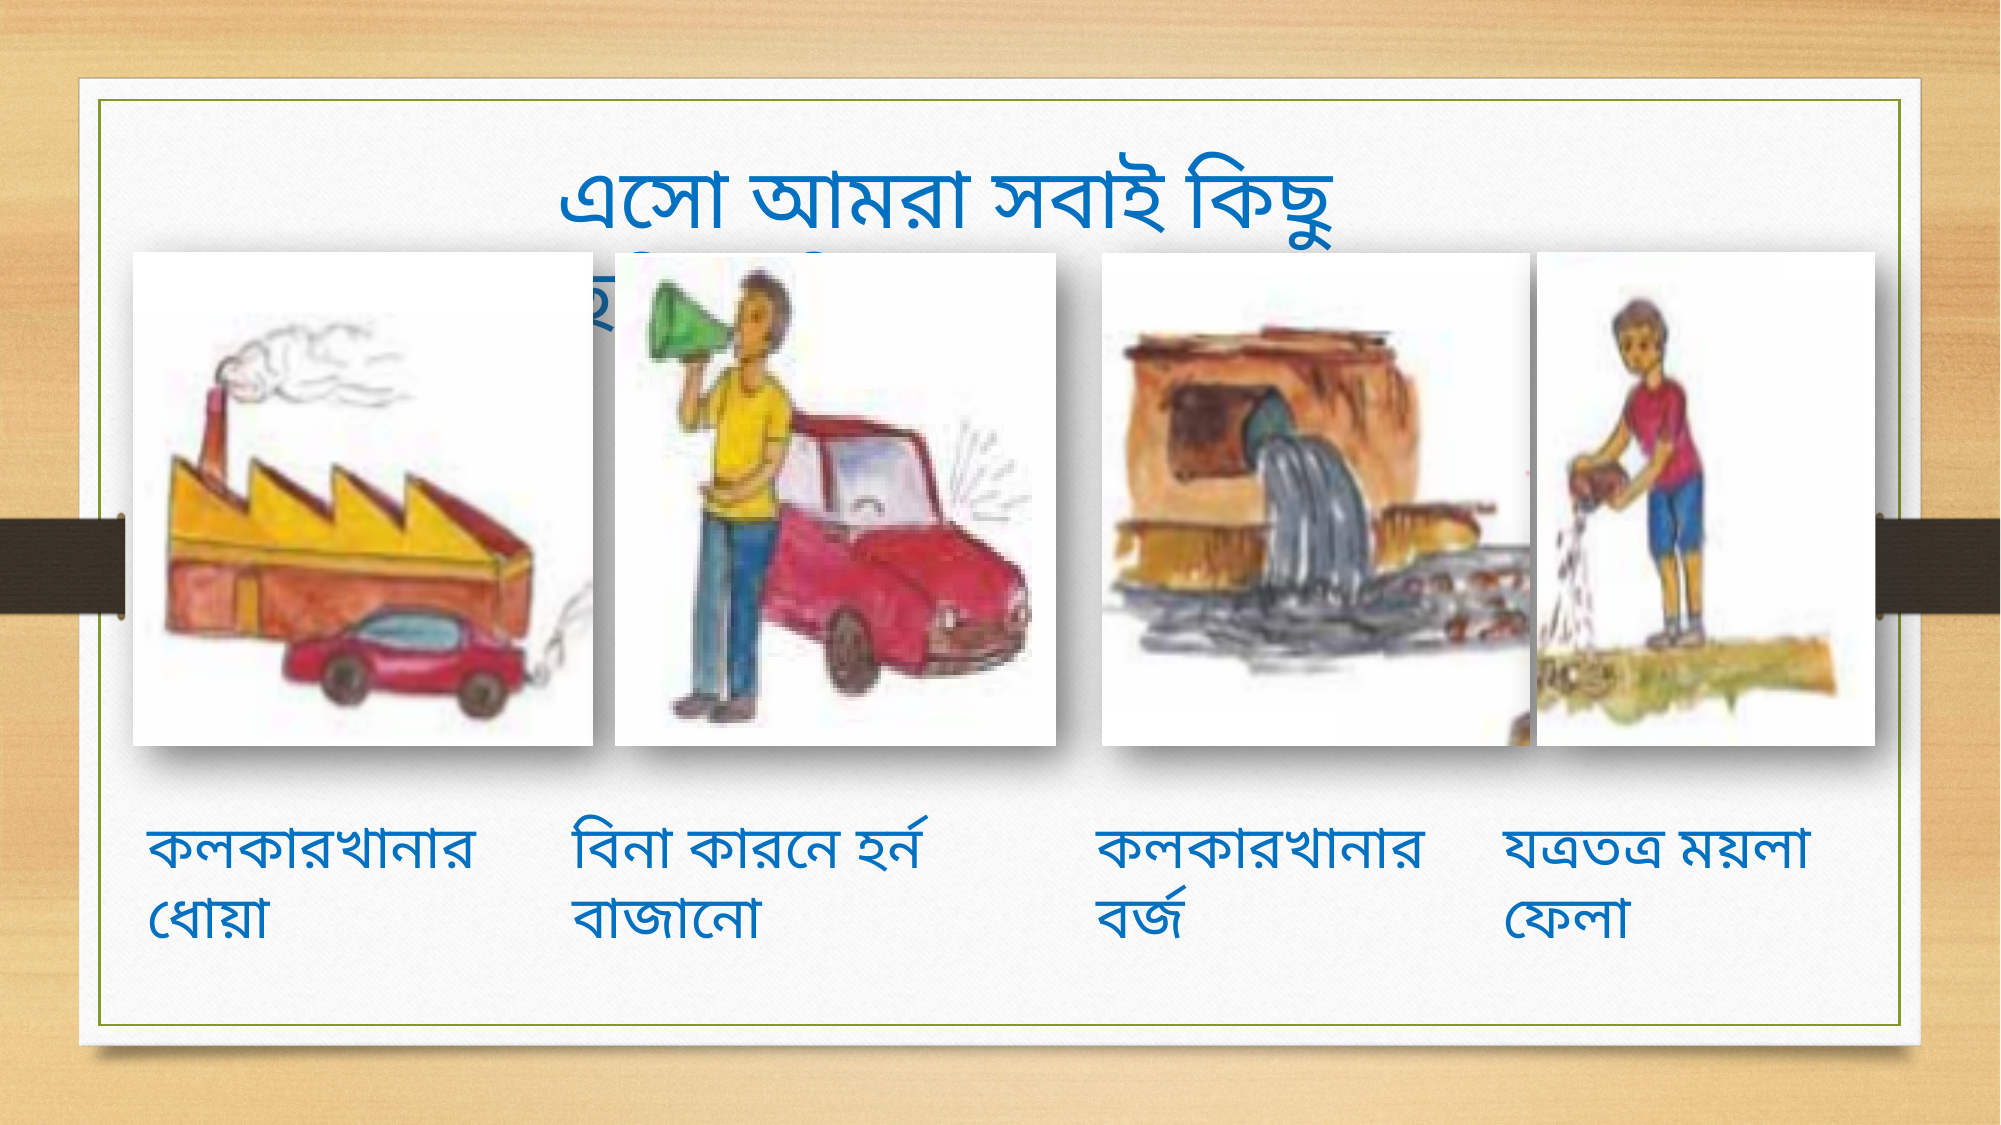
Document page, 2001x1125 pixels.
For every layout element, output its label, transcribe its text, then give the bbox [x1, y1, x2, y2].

text_box কলকারখানার ধোয়া [133, 802, 557, 958]
text_box কলকারখানার বর্জ [1082, 802, 1450, 958]
picture [0, 0, 2001, 1125]
text_box এসো আমরা সবাই কিছু ছবি দেখি [543, 137, 1489, 250]
text_box বিনা কারনে হর্ন বাজানো [557, 802, 1043, 958]
text_box যত্রতত্র ময়লা ফেলা [1488, 802, 1875, 958]
